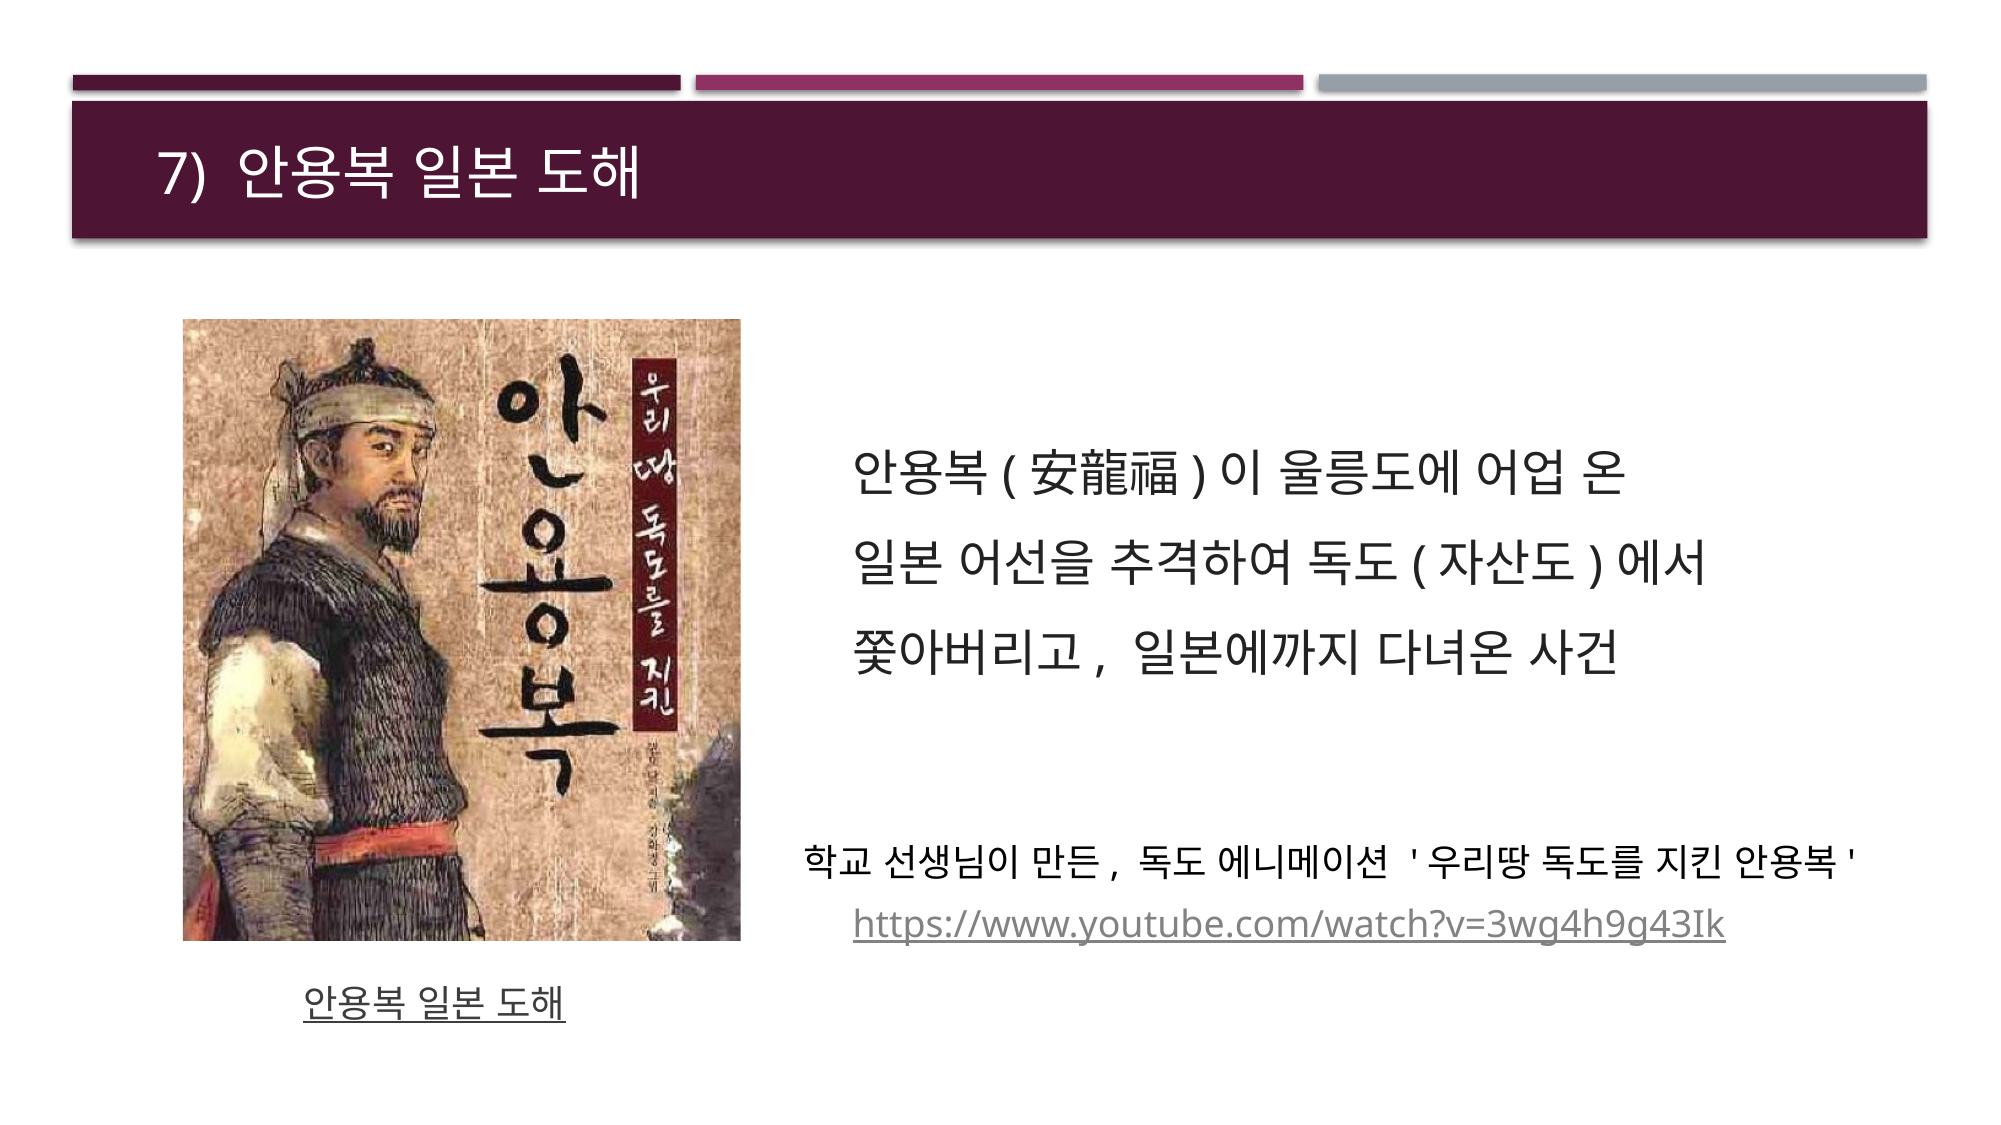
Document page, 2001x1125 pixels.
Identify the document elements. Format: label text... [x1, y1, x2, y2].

list 안용복 일본 도해 [271, 951, 598, 1068]
text_box https://www.youtube.com/watch?v=3wg4h9g43Ik [837, 892, 1857, 959]
text_box 학교 선생님이 만든, 독도 에니메이션 '우리땅 독도를 지킨 안용복' [789, 831, 1905, 892]
text_box 안용복(安龍福)이 울릉도에 어업 온 일본 어선을 추격하여 독도(자산도)에서 쫓아버리고, 일본에까지 다녀온 사건 [837, 404, 1817, 690]
picture [182, 319, 742, 941]
title 7) 안용복 일본 도해 [95, 87, 1905, 255]
